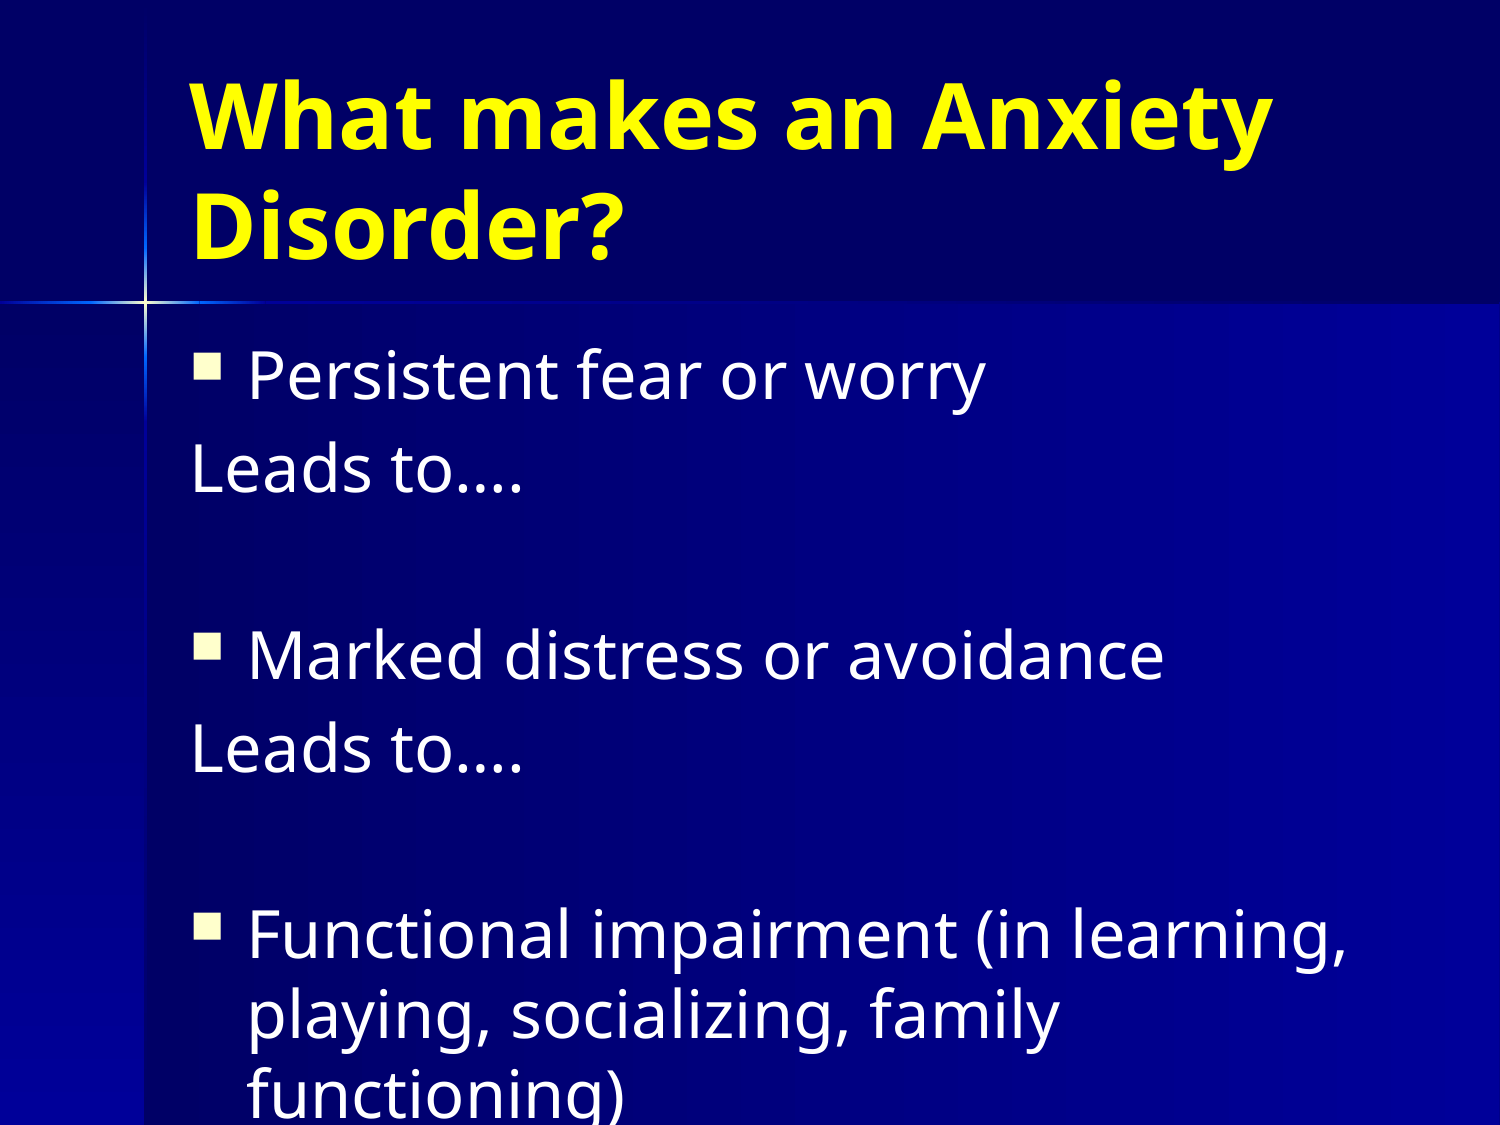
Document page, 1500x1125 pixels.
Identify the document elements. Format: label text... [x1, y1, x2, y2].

title What makes an Anxiety Disorder? [174, 49, 1413, 286]
list Persistent fear or worry Leads to…. Marked distress or avoidance Leads to…. Functional impairment (in learning, playing, socializing, family functioning) [174, 324, 1413, 1001]
